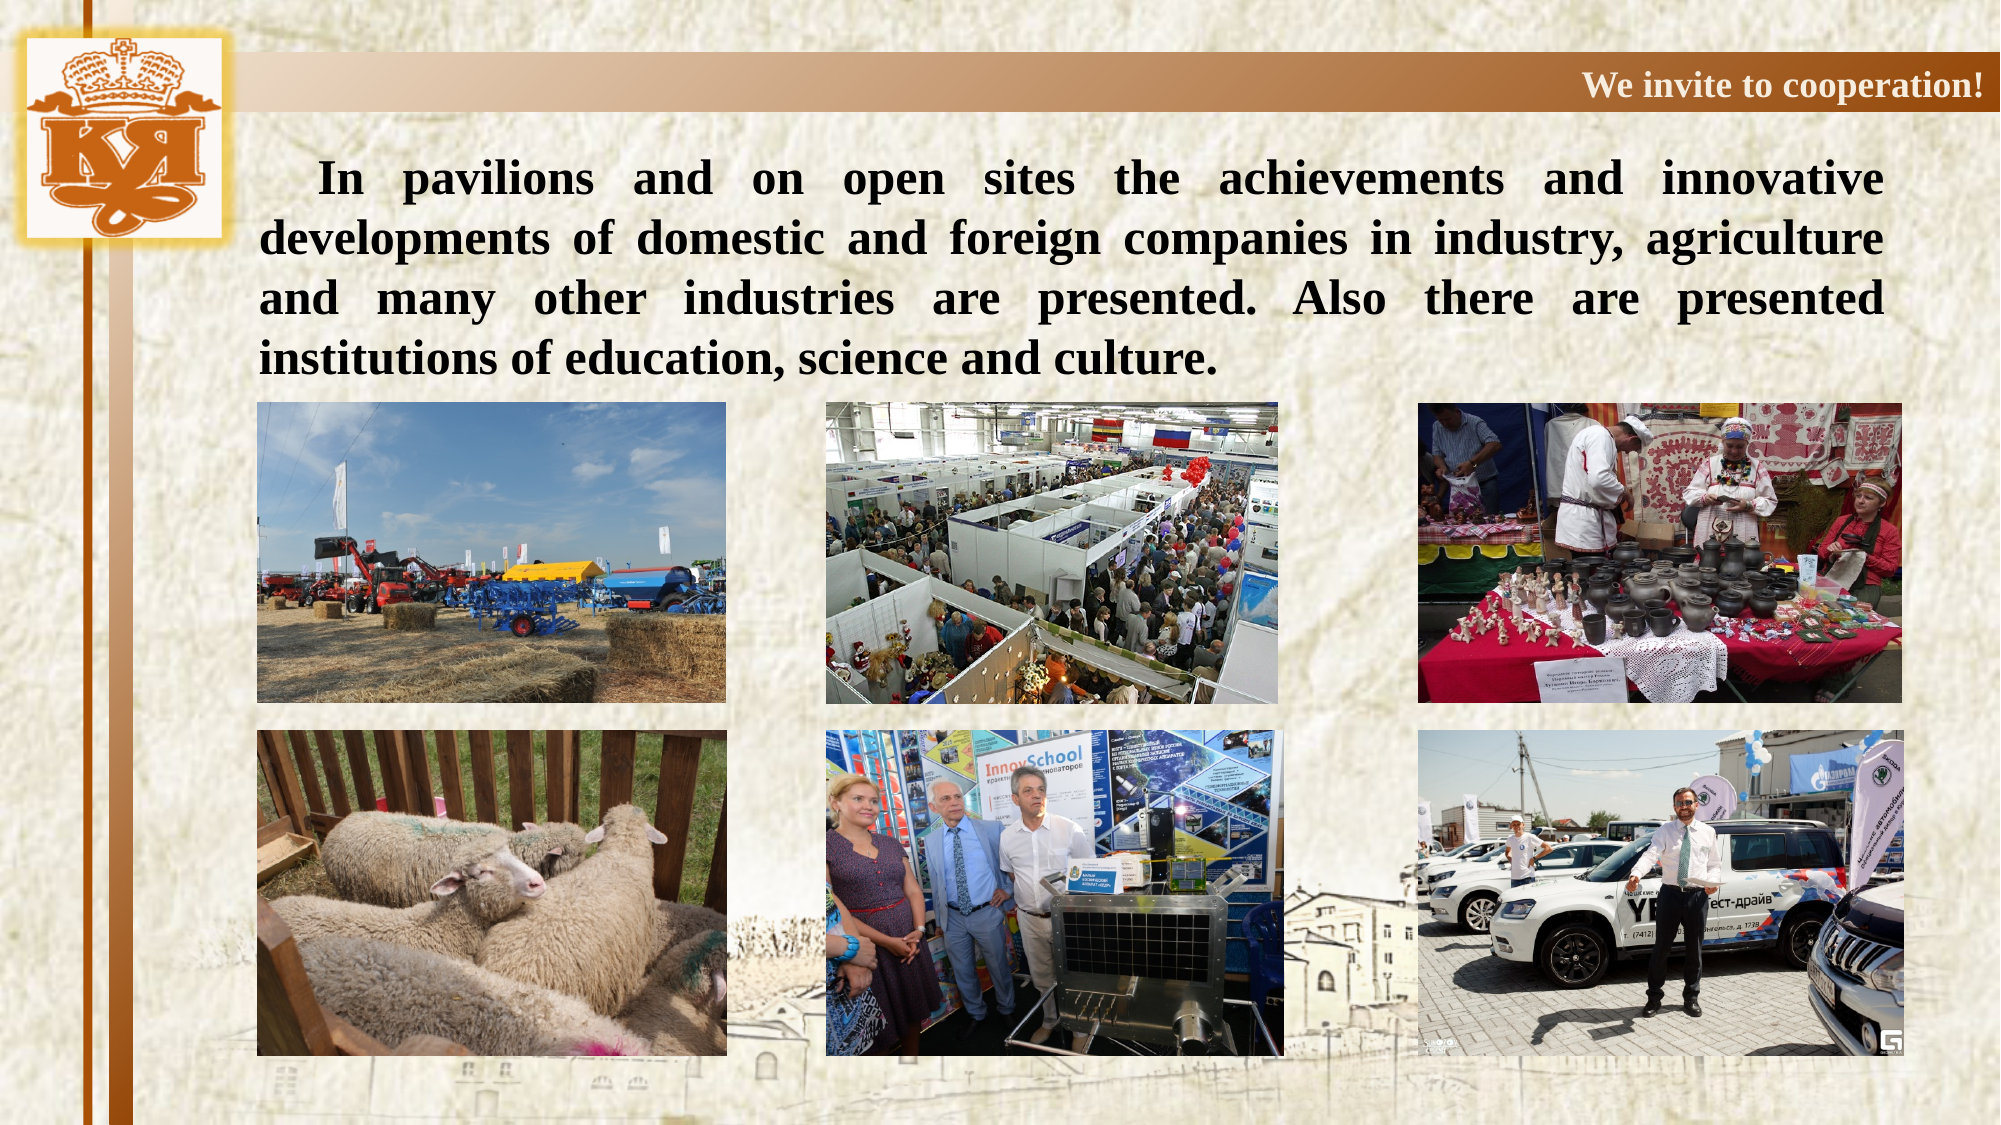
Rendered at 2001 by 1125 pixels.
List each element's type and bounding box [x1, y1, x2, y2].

text_box [0, 0, 2000, 1125]
picture [124, 402, 1993, 1125]
